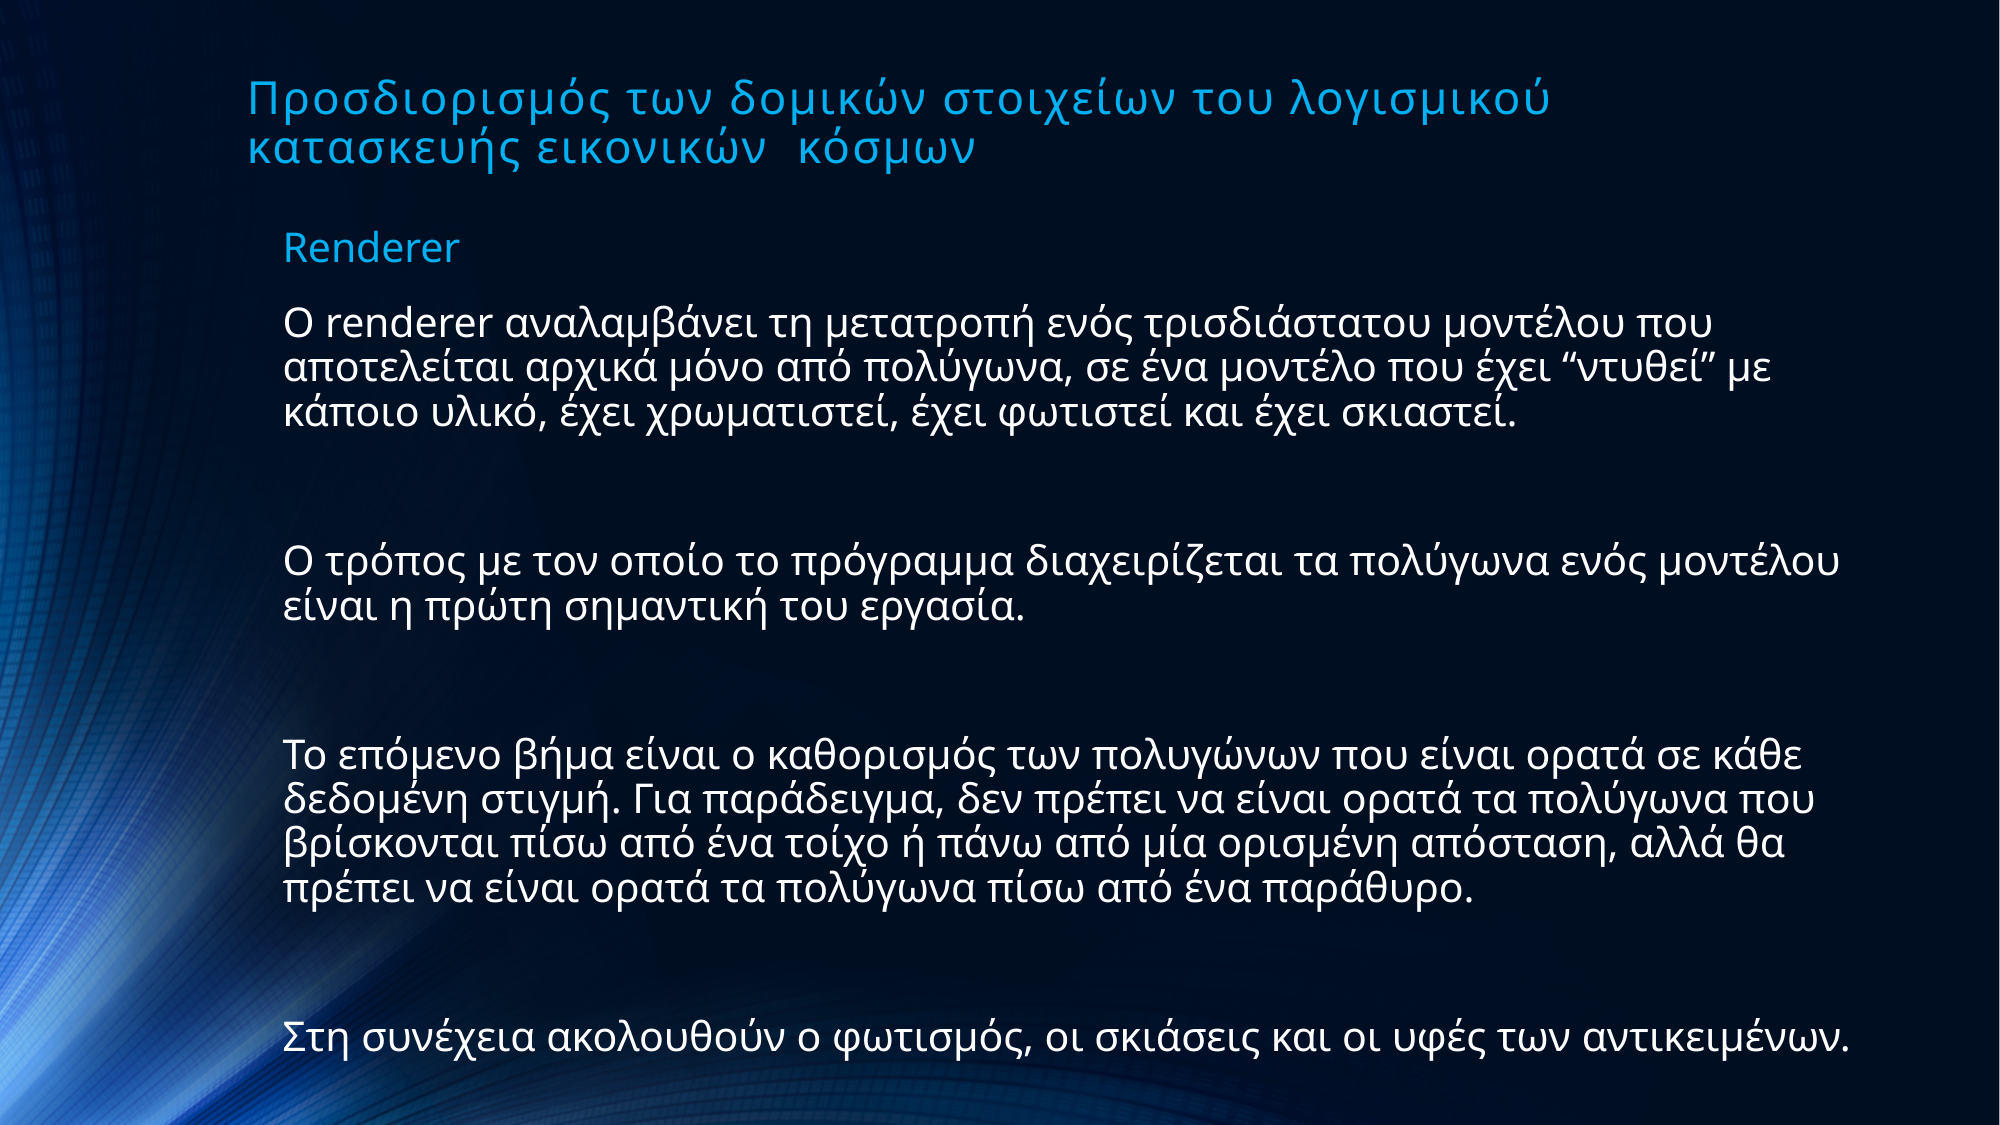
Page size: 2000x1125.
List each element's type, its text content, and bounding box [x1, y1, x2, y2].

title Προσδιορισμός των δομικών στοιχείων του λογισμικού κατασκευής εικονικών κόσμων [231, 66, 1732, 182]
picture [0, 0, 2000, 1125]
list Renderer Ο renderer αναλαμβάνει τη μετατροπή ενός τρισδιάστατου μοντέλου που αποτελείται αρχικά μόνο από πολύγωνα, σε ένα μοντέλο που έχει “ντυθεί” με κάποιο υλικό, έχει χρωματιστεί, έχει φωτιστεί και έχει σκιαστεί. Ο τρόπος με τον οποίο το πρόγραμμα διαχειρίζεται τα πολύγωνα ενός μοντέλου είναι η πρώτη σημαντική του εργασία. Το επόμενο βήμα είναι ο καθορισμός των πολυγώνων που είναι ορατά σε κάθε δεδομένη στιγμή. Για παράδειγμα, δεν πρέπει να είναι ορατά τα πολύγωνα που βρίσκονται πίσω από ένα τοίχο ή πάνω από μία ορισμένη απόσταση, αλλά θα πρέπει να είναι ορατά τα πολύγωνα πίσω από ένα παράθυρο. Στη συνέχεια ακολουθούν ο φωτισμός, οι σκιάσεις και οι υφές των αντικειμένων. [267, 219, 1880, 1094]
